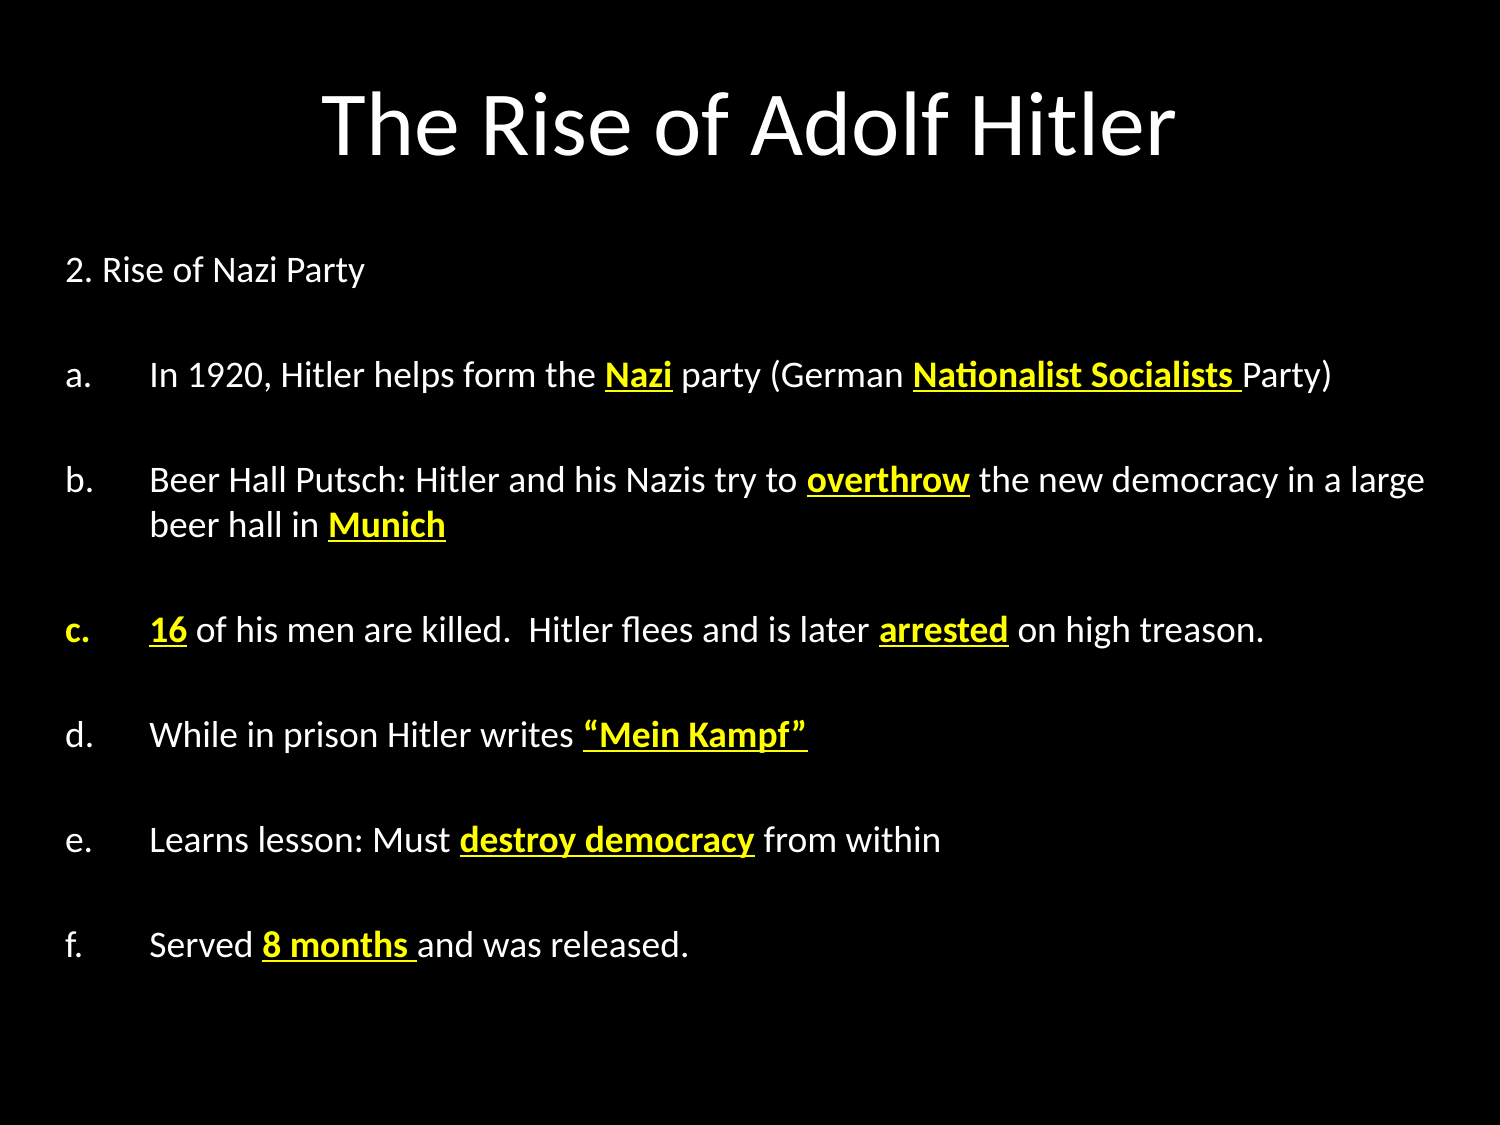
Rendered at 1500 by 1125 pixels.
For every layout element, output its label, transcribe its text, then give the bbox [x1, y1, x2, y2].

title The Rise of Adolf Hitler [75, 24, 1425, 213]
list 2. Rise of Nazi Party In 1920, Hitler helps form the Nazi party (German Nationalist Socialists Party) Beer Hall Putsch: Hitler and his Nazis try to overthrow the new democracy in a large beer hall in Munich 16 of his men are killed. Hitler flees and is later arrested on high treason. While in prison Hitler writes “Mein Kampf” Learns lesson: Must destroy democracy from within Served 8 months and was released. [50, 237, 1463, 1113]
